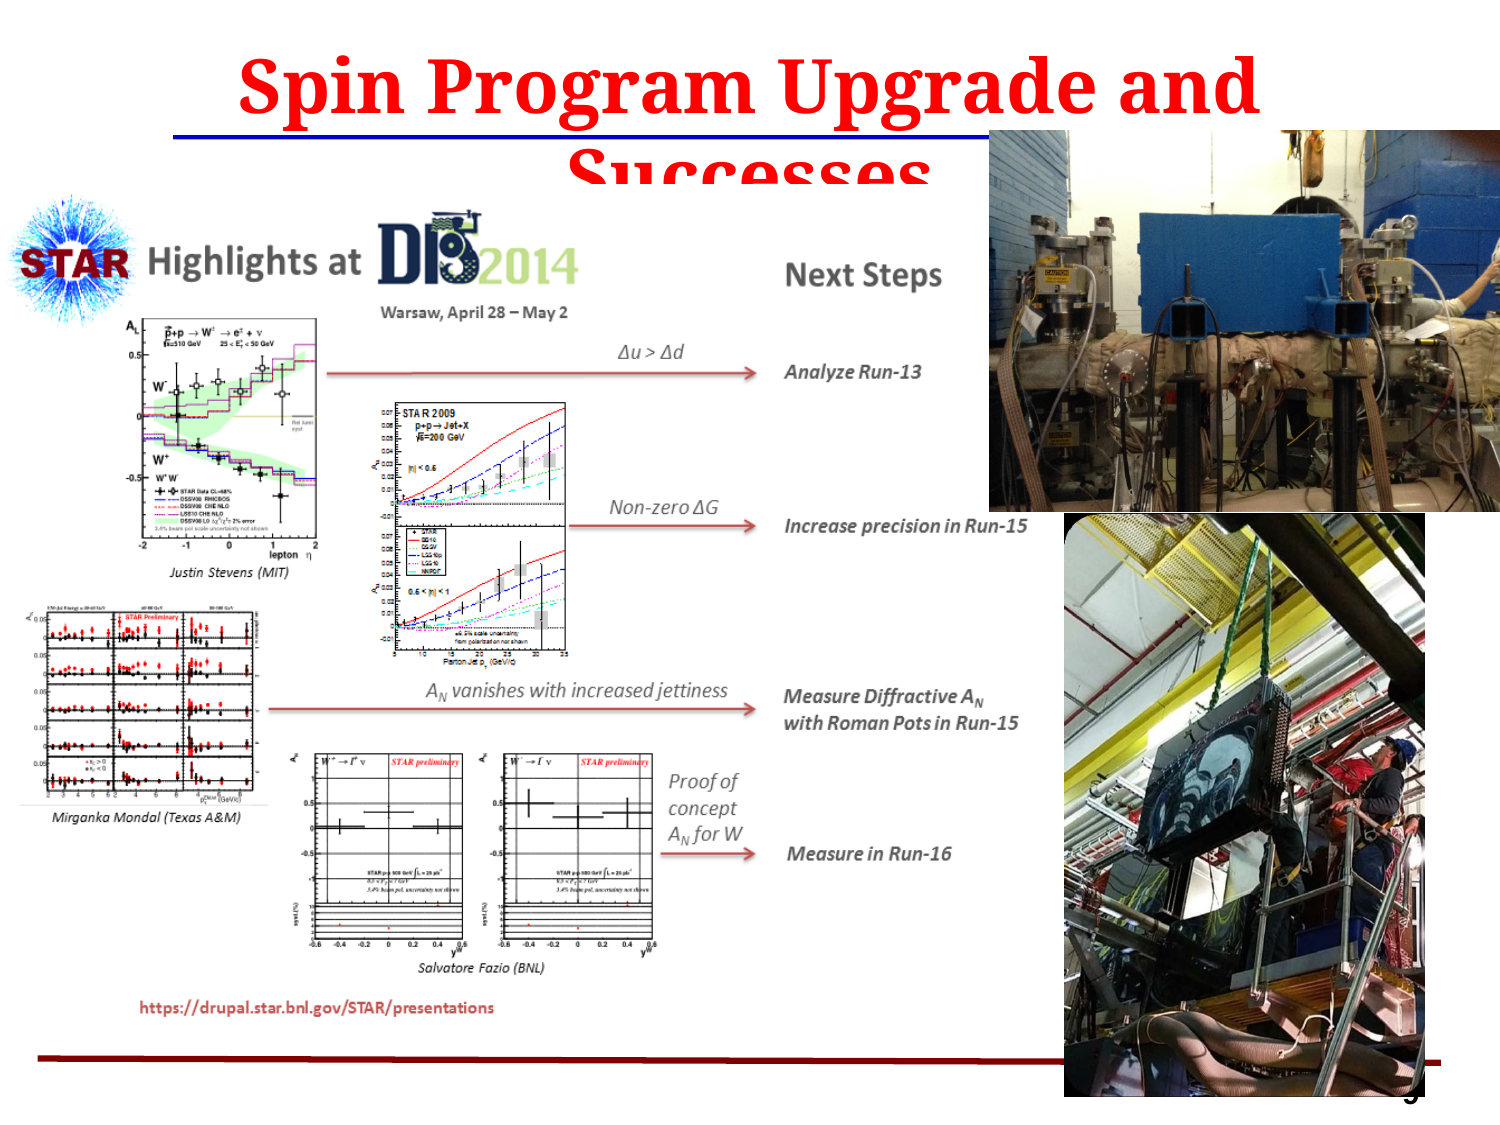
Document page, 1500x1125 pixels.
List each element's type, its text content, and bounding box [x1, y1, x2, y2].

picture [988, 129, 1500, 1097]
title Spin Program Upgrade and Successes [75, 30, 1425, 149]
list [0, 184, 1037, 1024]
